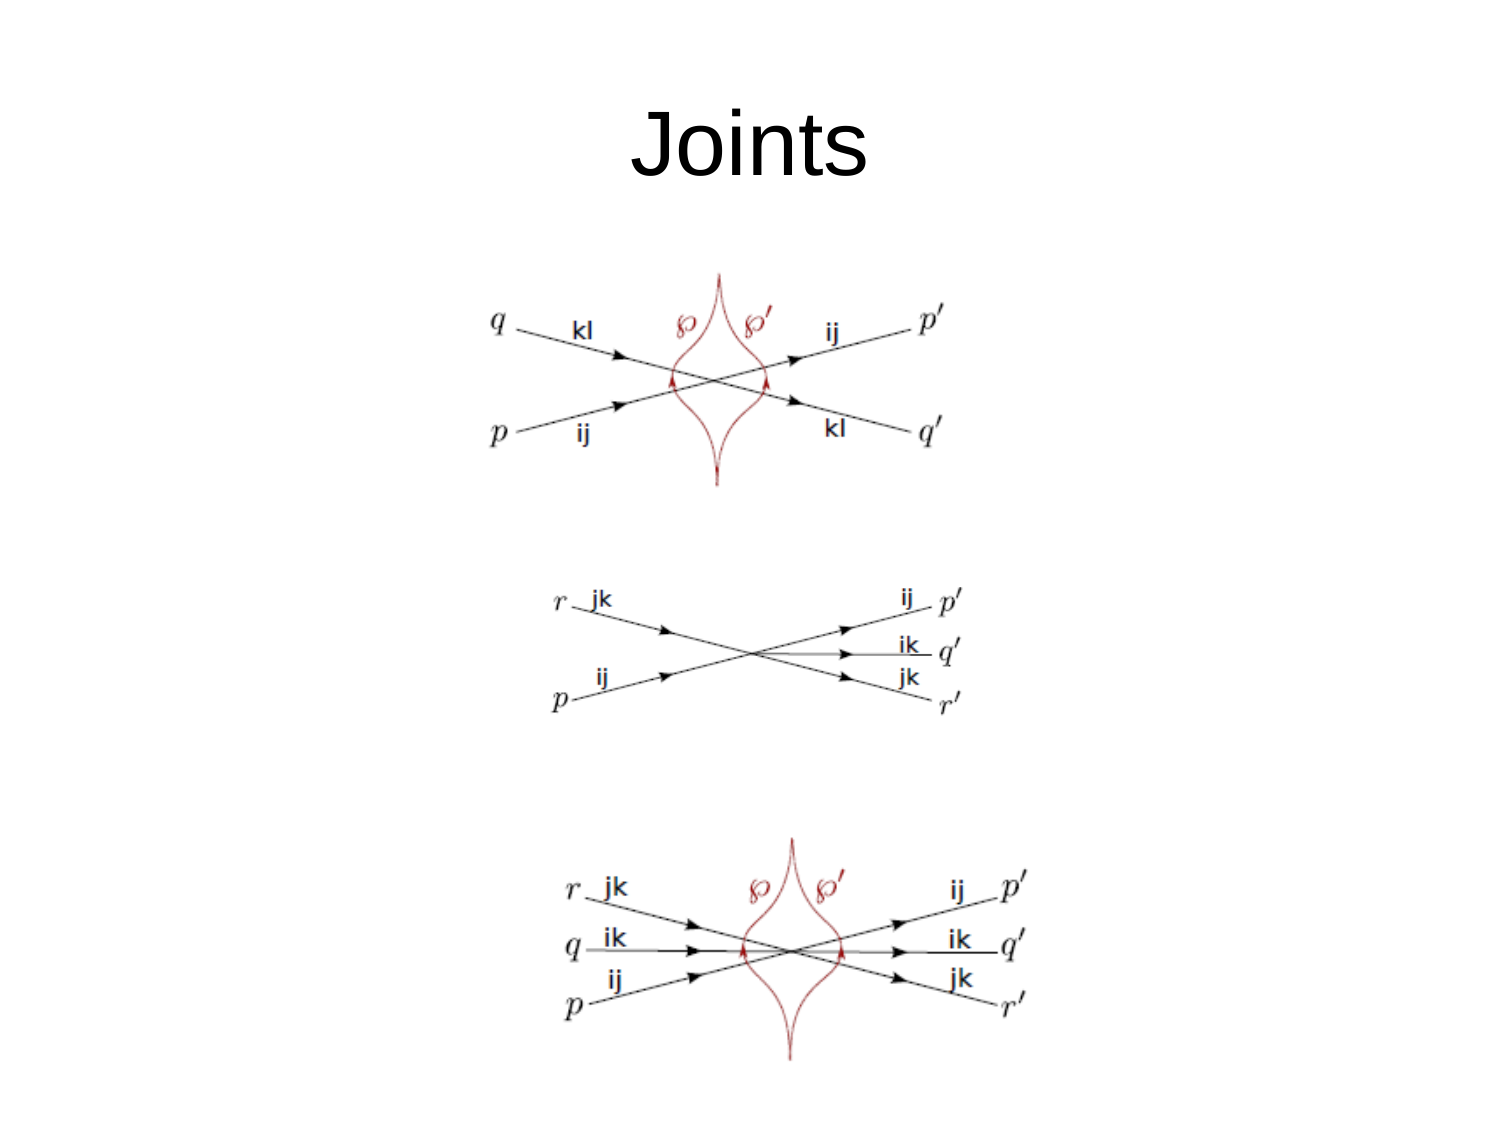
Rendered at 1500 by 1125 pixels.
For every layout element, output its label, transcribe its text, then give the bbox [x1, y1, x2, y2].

picture [537, 587, 995, 726]
picture [412, 237, 1013, 501]
picture [524, 824, 1063, 1078]
title Joints [74, 44, 1426, 233]
